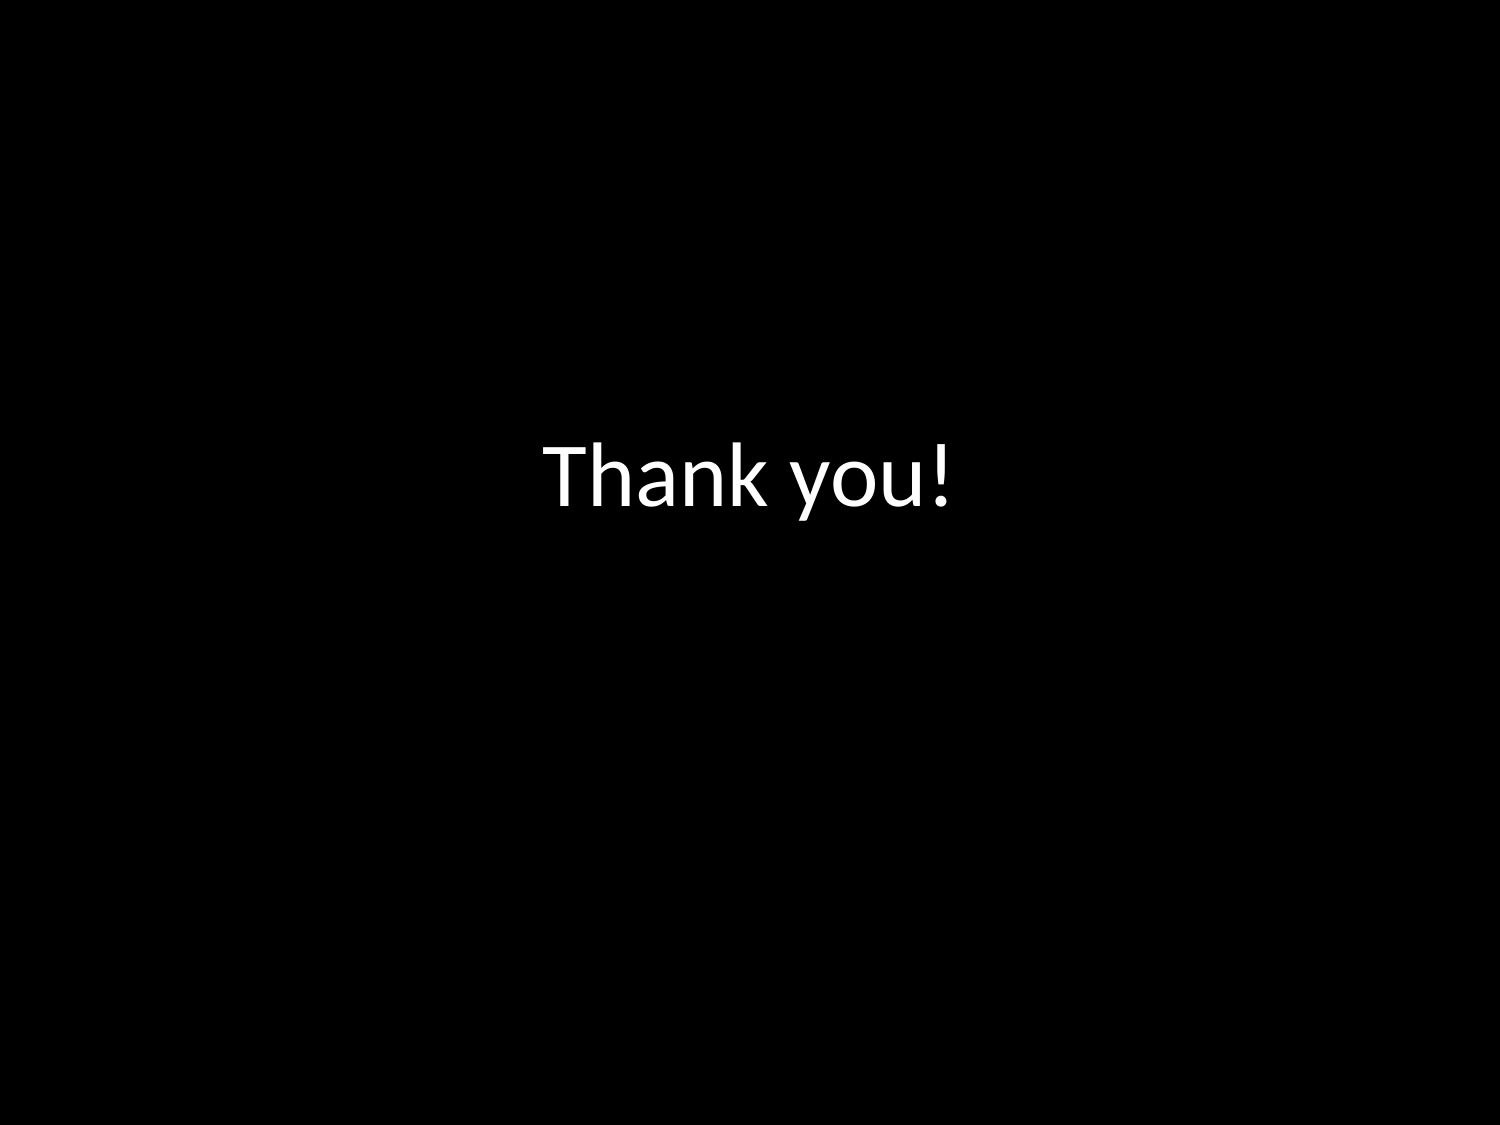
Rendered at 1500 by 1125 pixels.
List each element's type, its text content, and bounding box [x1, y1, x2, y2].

title Thank you! [112, 349, 1388, 591]
